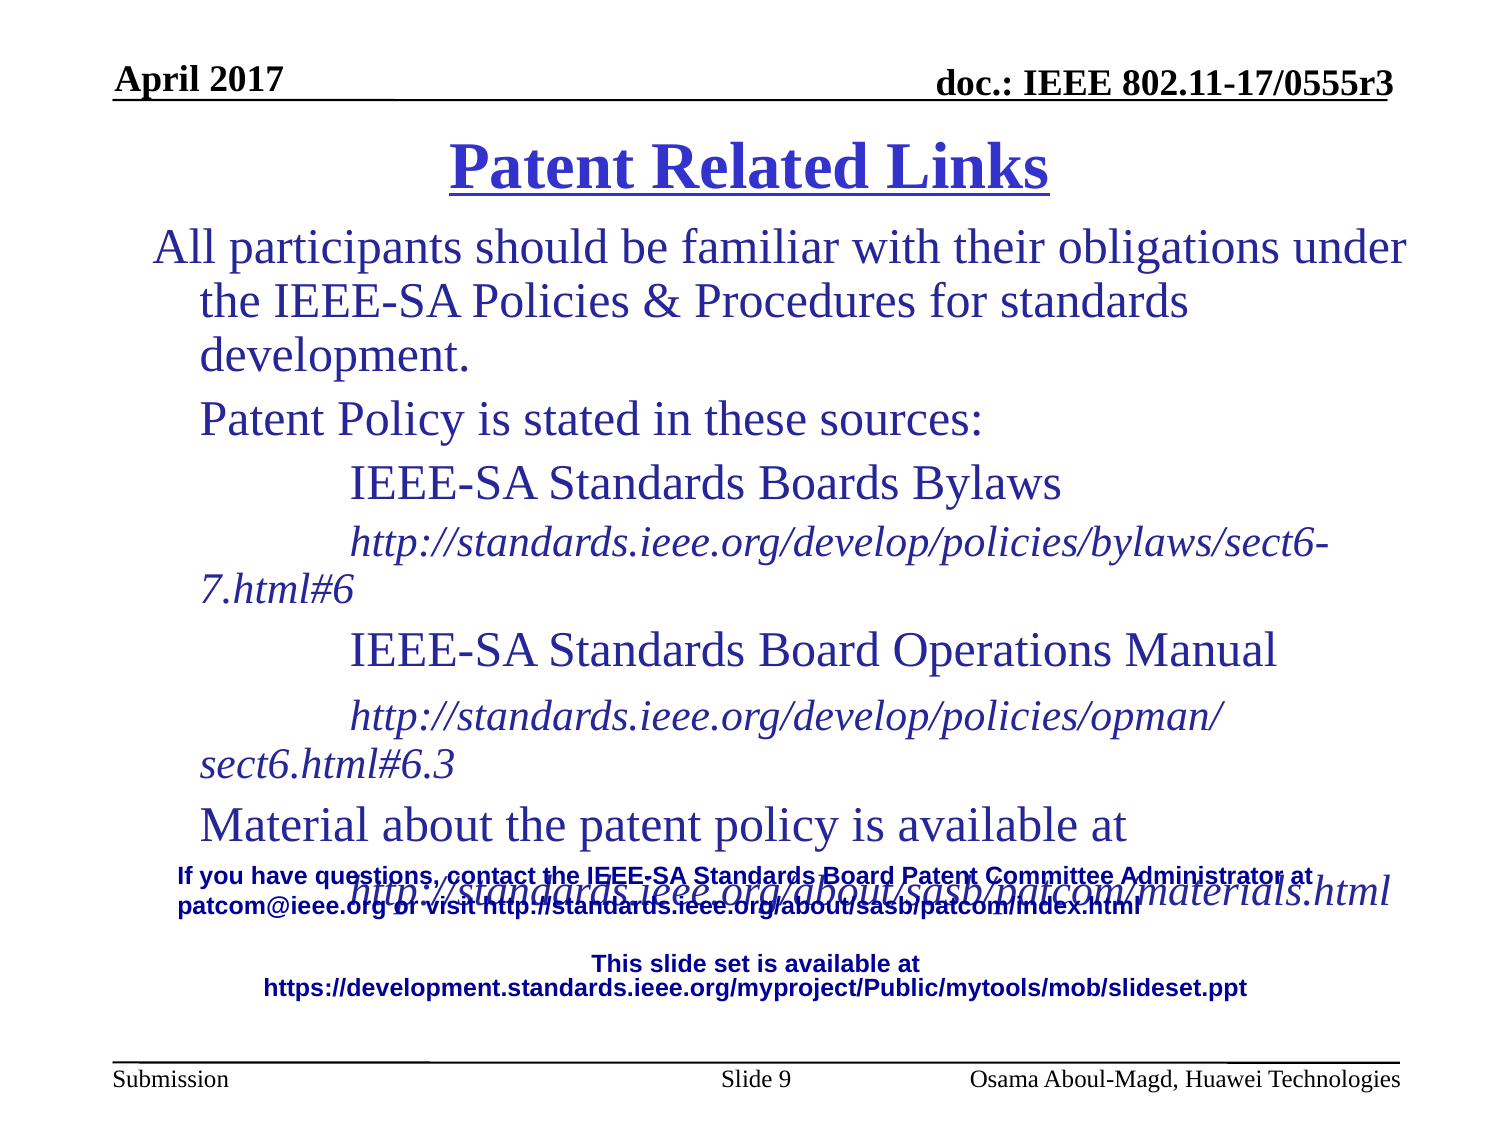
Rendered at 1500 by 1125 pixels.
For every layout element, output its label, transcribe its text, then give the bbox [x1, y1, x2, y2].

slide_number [114, 54, 423, 100]
list All participants should be familiar with their obligations under the IEEE-SA Policies & Procedures for standards development. Patent Policy is stated in these sources: IEEE-SA Standards Boards Bylaws http://standards.ieee.org/develop/policies/bylaws/sect6-7.html#6 IEEE-SA Standards Board Operations Manual http://standards.ieee.org/develop/policies/opman/sect6.html#6.3 Material about the patent policy is available at http://standards.ieee.org/about/sasb/patcom/materials.html [62, 212, 1438, 888]
slide_number Slide 9 [712, 1061, 800, 1123]
title Patent Related Links [112, 74, 1388, 212]
footer Osama Aboul-Magd, Huawei Technologies [878, 1061, 1402, 1093]
text_box If you have questions, contact the IEEE-SA Standards Board Patent Committee Administrator at patcom@ieee.org or visit http://standards.ieee.org/about/sasb/patcom/index.html This slide set is available at https://development.standards.ieee.org/myproject/Public/mytools/mob/slideset.ppt [162, 851, 1350, 1009]
